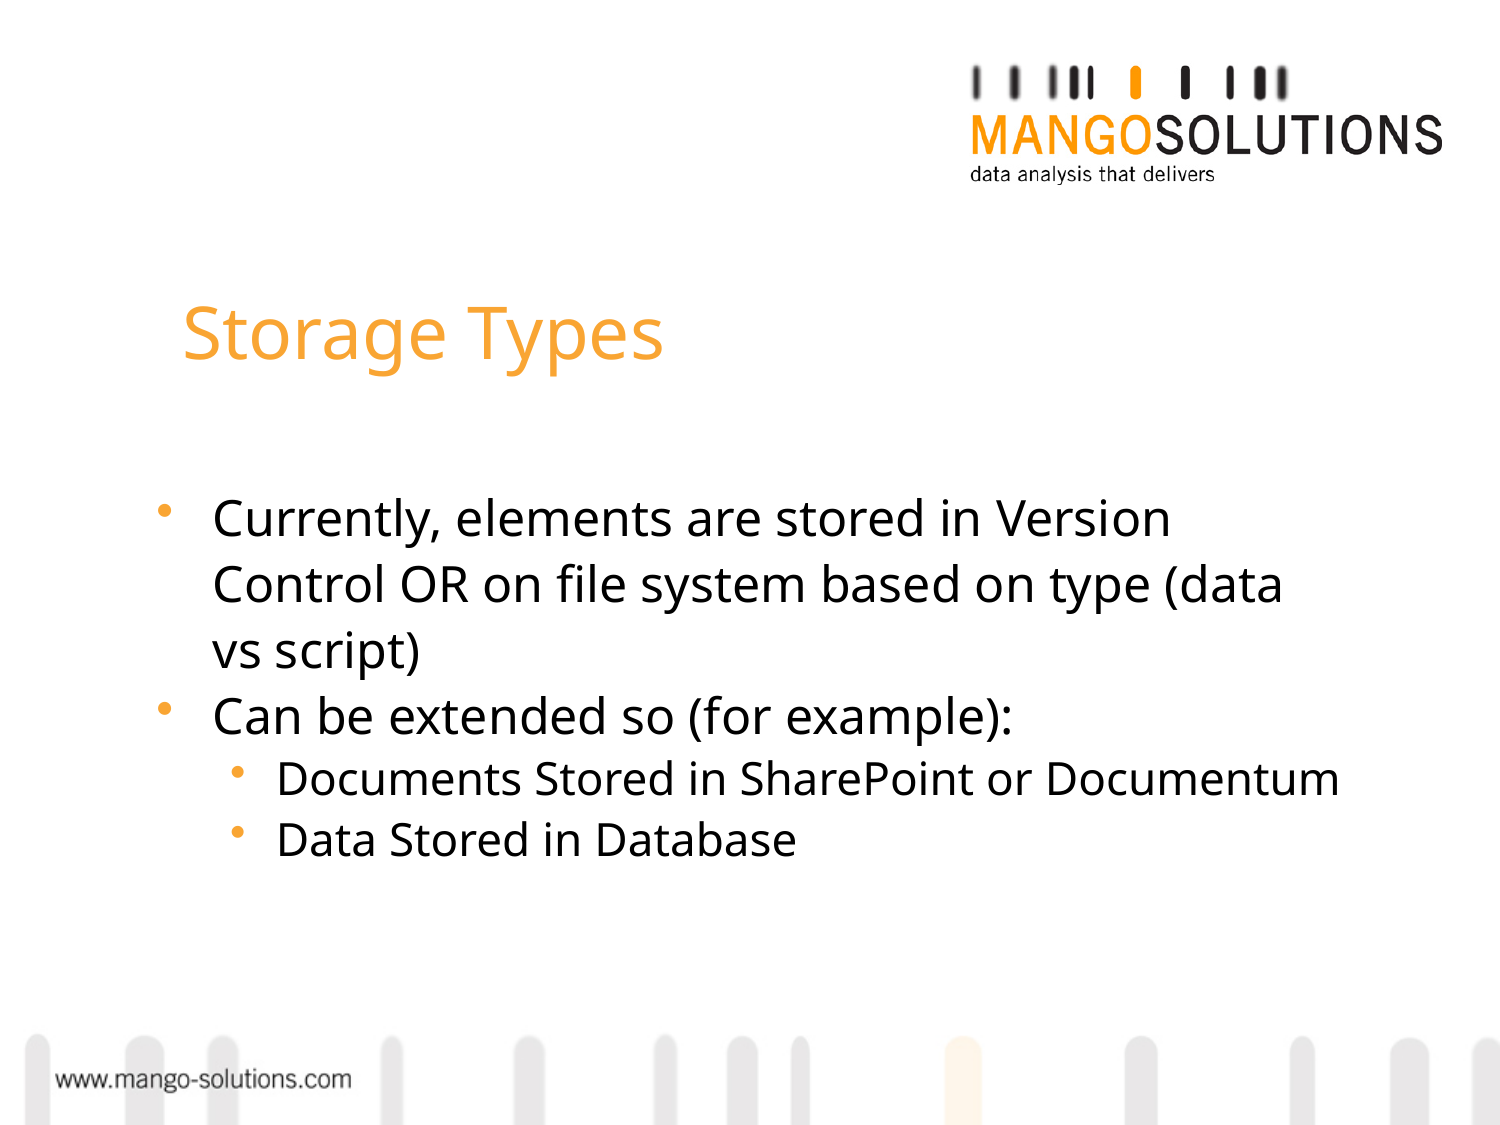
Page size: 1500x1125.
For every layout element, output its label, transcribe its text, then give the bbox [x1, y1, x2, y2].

text_box Currently, elements are stored in Version Control OR on file system based on type (data vs script) Can be extended so (for example): Documents Stored in SharePoint or Documentum Data Stored in Database [156, 480, 1344, 1010]
title Storage Types [182, 290, 1443, 466]
picture [969, 61, 1442, 185]
picture [0, 1012, 1500, 1125]
